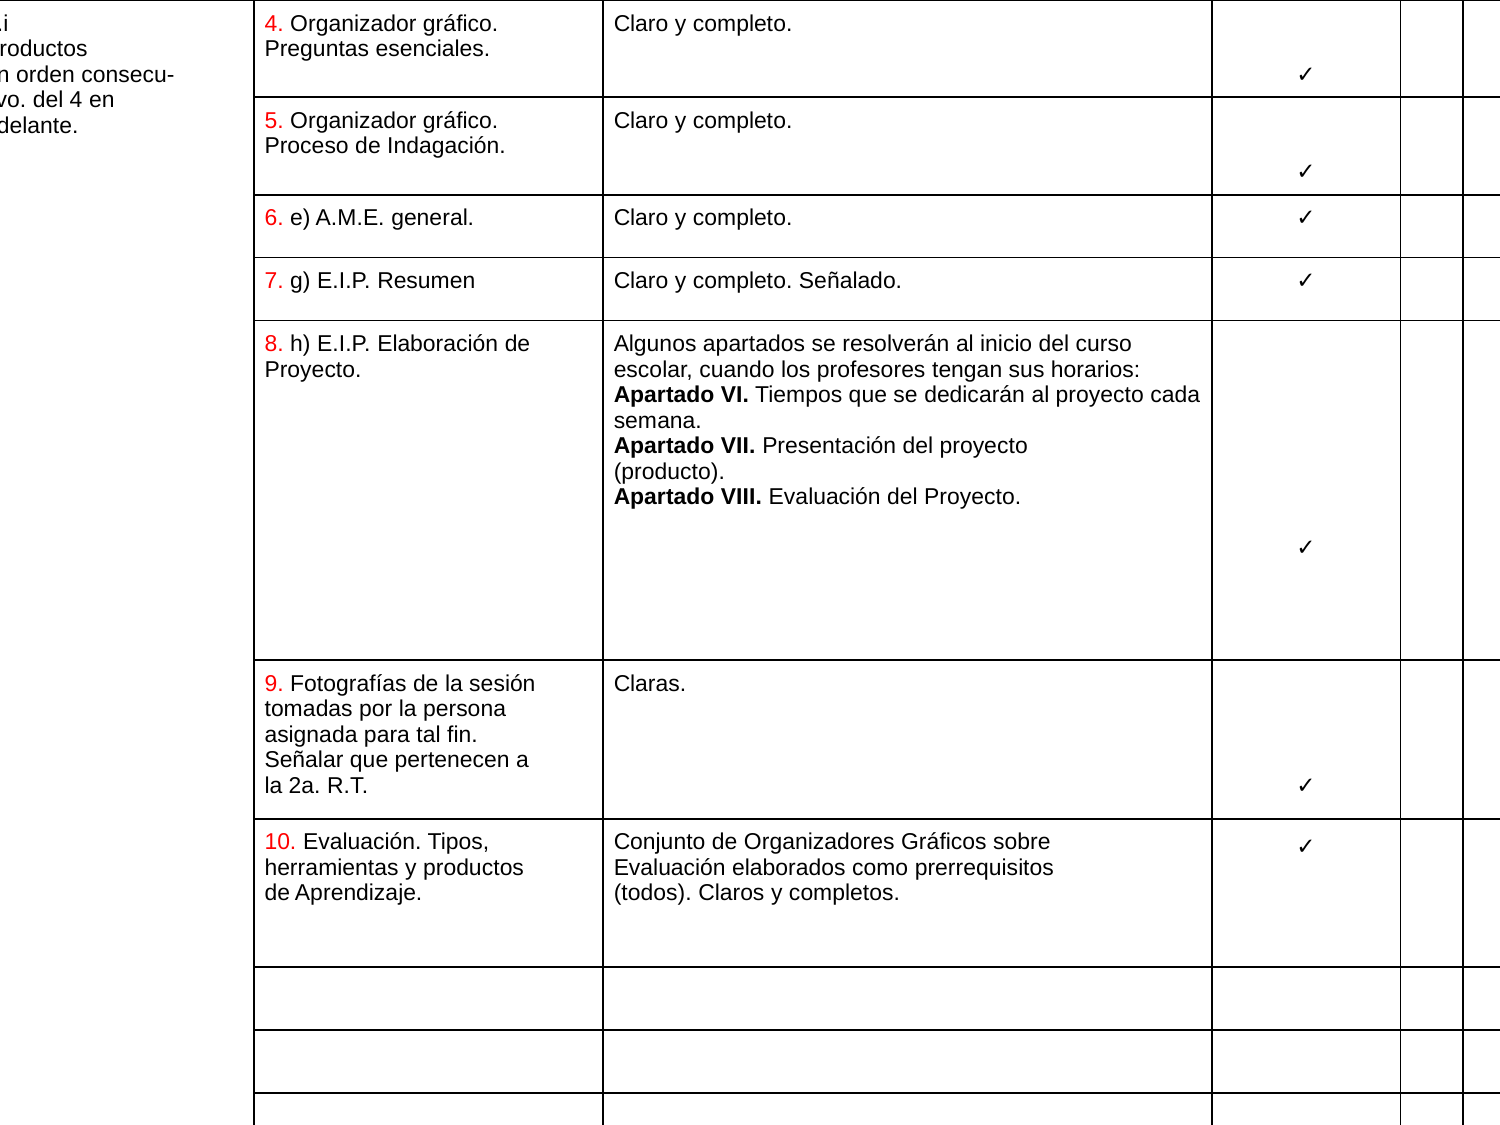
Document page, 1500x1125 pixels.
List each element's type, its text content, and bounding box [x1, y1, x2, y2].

table_cell [255, 1031, 602, 1092]
table_cell [1401, 321, 1462, 659]
table_cell [1464, 820, 1500, 966]
table_cell [1401, 820, 1462, 966]
table_cell Claro y completo. [604, 98, 1211, 194]
table_cell [1464, 661, 1500, 818]
table_cell 7. g) E.I.P. Resumen [255, 258, 602, 320]
table_cell ✓ [1213, 196, 1400, 257]
table_cell [1401, 661, 1462, 818]
table_cell Claro y completo. [604, 196, 1211, 257]
table_cell Claras. [604, 661, 1211, 818]
table_cell [1401, 1094, 1462, 1125]
table_cell [1464, 1031, 1500, 1092]
table_cell 5. Organizador gráfico. Proceso de Indagación. [255, 98, 602, 194]
table_header [1401, 1, 1462, 96]
table_cell [604, 1031, 1211, 1092]
table_cell [1464, 258, 1500, 320]
table_cell ✓ [1213, 820, 1400, 966]
table_header ✓ [1213, 1, 1400, 96]
table_header 5.i Productos en orden consecu- tivo. del 4 en adelante. [0, 1, 253, 1125]
table_cell [255, 1094, 602, 1125]
table_cell [1464, 1094, 1500, 1125]
table_cell [1213, 968, 1400, 1029]
table_cell 10. Evaluación. Tipos, herramientas y productos de Aprendizaje. [255, 820, 602, 966]
table_cell [1401, 1031, 1462, 1092]
table_cell Conjunto de Organizadores Gráficos sobre Evaluación elaborados como prerrequisitos (todos). Claros y completos. [604, 820, 1211, 966]
table_cell ✓ [1213, 98, 1400, 194]
table_header [1464, 1, 1500, 96]
table_cell [1464, 196, 1500, 257]
table_cell 8. h) E.I.P. Elaboración de Proyecto. [255, 321, 602, 659]
table_cell ✓ [1213, 321, 1400, 659]
table_cell [1401, 98, 1462, 194]
table_cell 9. Fotografías de la sesión tomadas por la persona asignada para tal fin. Señalar que pertenecen a la 2a. R.T. [255, 661, 602, 818]
table_cell 6. e) A.M.E. general. [255, 196, 602, 257]
table_cell [1401, 258, 1462, 320]
table_cell [1464, 98, 1500, 194]
table_cell [1213, 1094, 1400, 1125]
table_cell [604, 968, 1211, 1029]
table_cell Claro y completo. Señalado. [604, 258, 1211, 320]
table_cell [1401, 968, 1462, 1029]
table_header Claro y completo. [604, 1, 1211, 96]
table_cell ✓ [1213, 258, 1400, 320]
table_cell [1213, 1031, 1400, 1092]
table_cell [604, 1094, 1211, 1125]
table_cell [255, 968, 602, 1029]
table_cell ✓ [1213, 661, 1400, 818]
table_cell [1401, 196, 1462, 257]
table_cell [1464, 321, 1500, 659]
table_header 4. Organizador gráfico. Preguntas esenciales. [255, 1, 602, 96]
table_cell Algunos apartados se resolverán al inicio del curso escolar, cuando los profesores tengan sus horarios: Apartado VI. Tiempos que se dedicarán al proyecto cada semana. Apartado VII. Presentación del proyecto (producto). Apartado VIII. Evaluación del Proyecto. [604, 321, 1211, 659]
table_cell [1464, 968, 1500, 1029]
